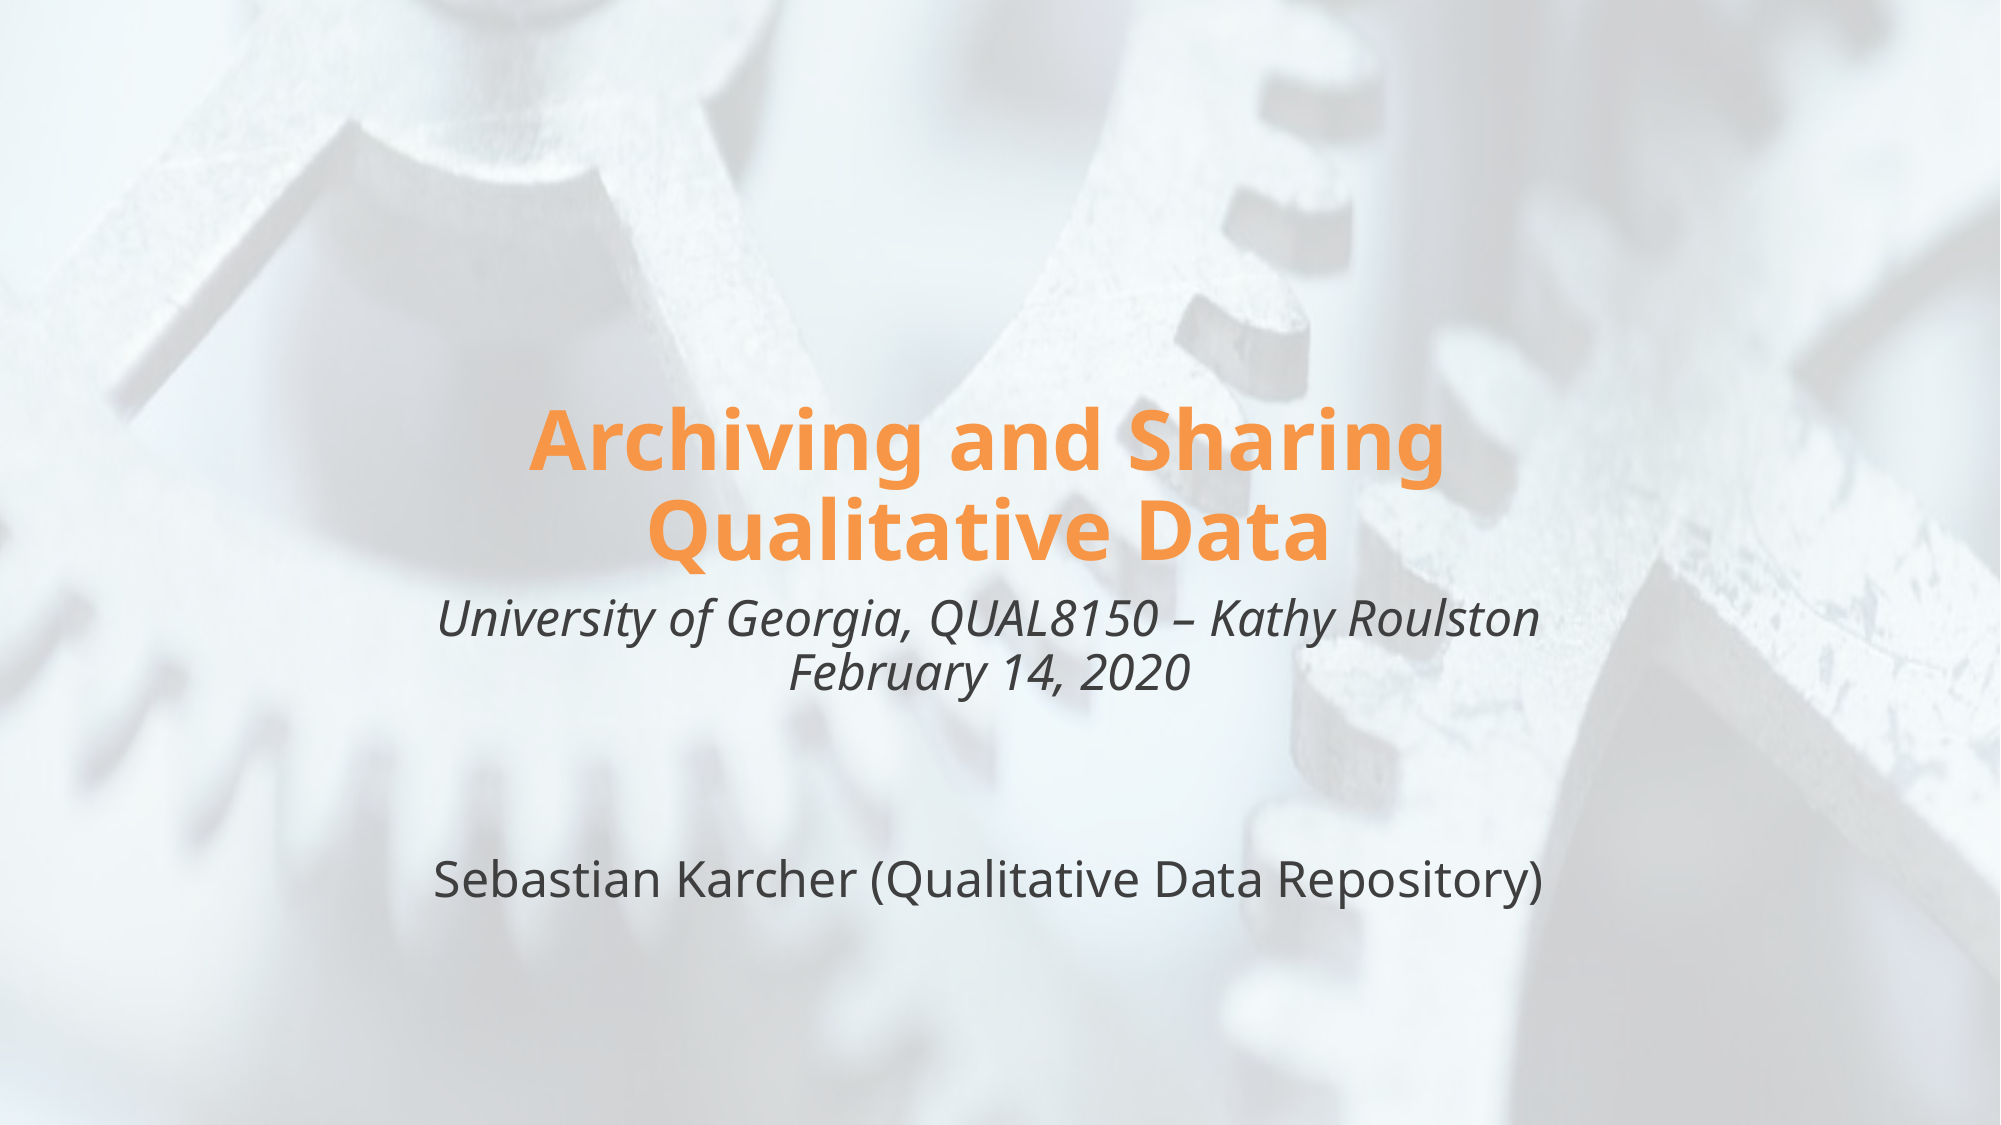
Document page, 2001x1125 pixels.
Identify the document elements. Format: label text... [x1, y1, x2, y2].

text_box University of Georgia, QUAL8150 – Kathy Roulston February 14, 2020 [310, 586, 1669, 709]
title Archiving and Sharing Qualitative Data [281, 219, 1698, 587]
subtitle Sebastian Karcher (Qualitative Data Repository) [309, 846, 1669, 1028]
